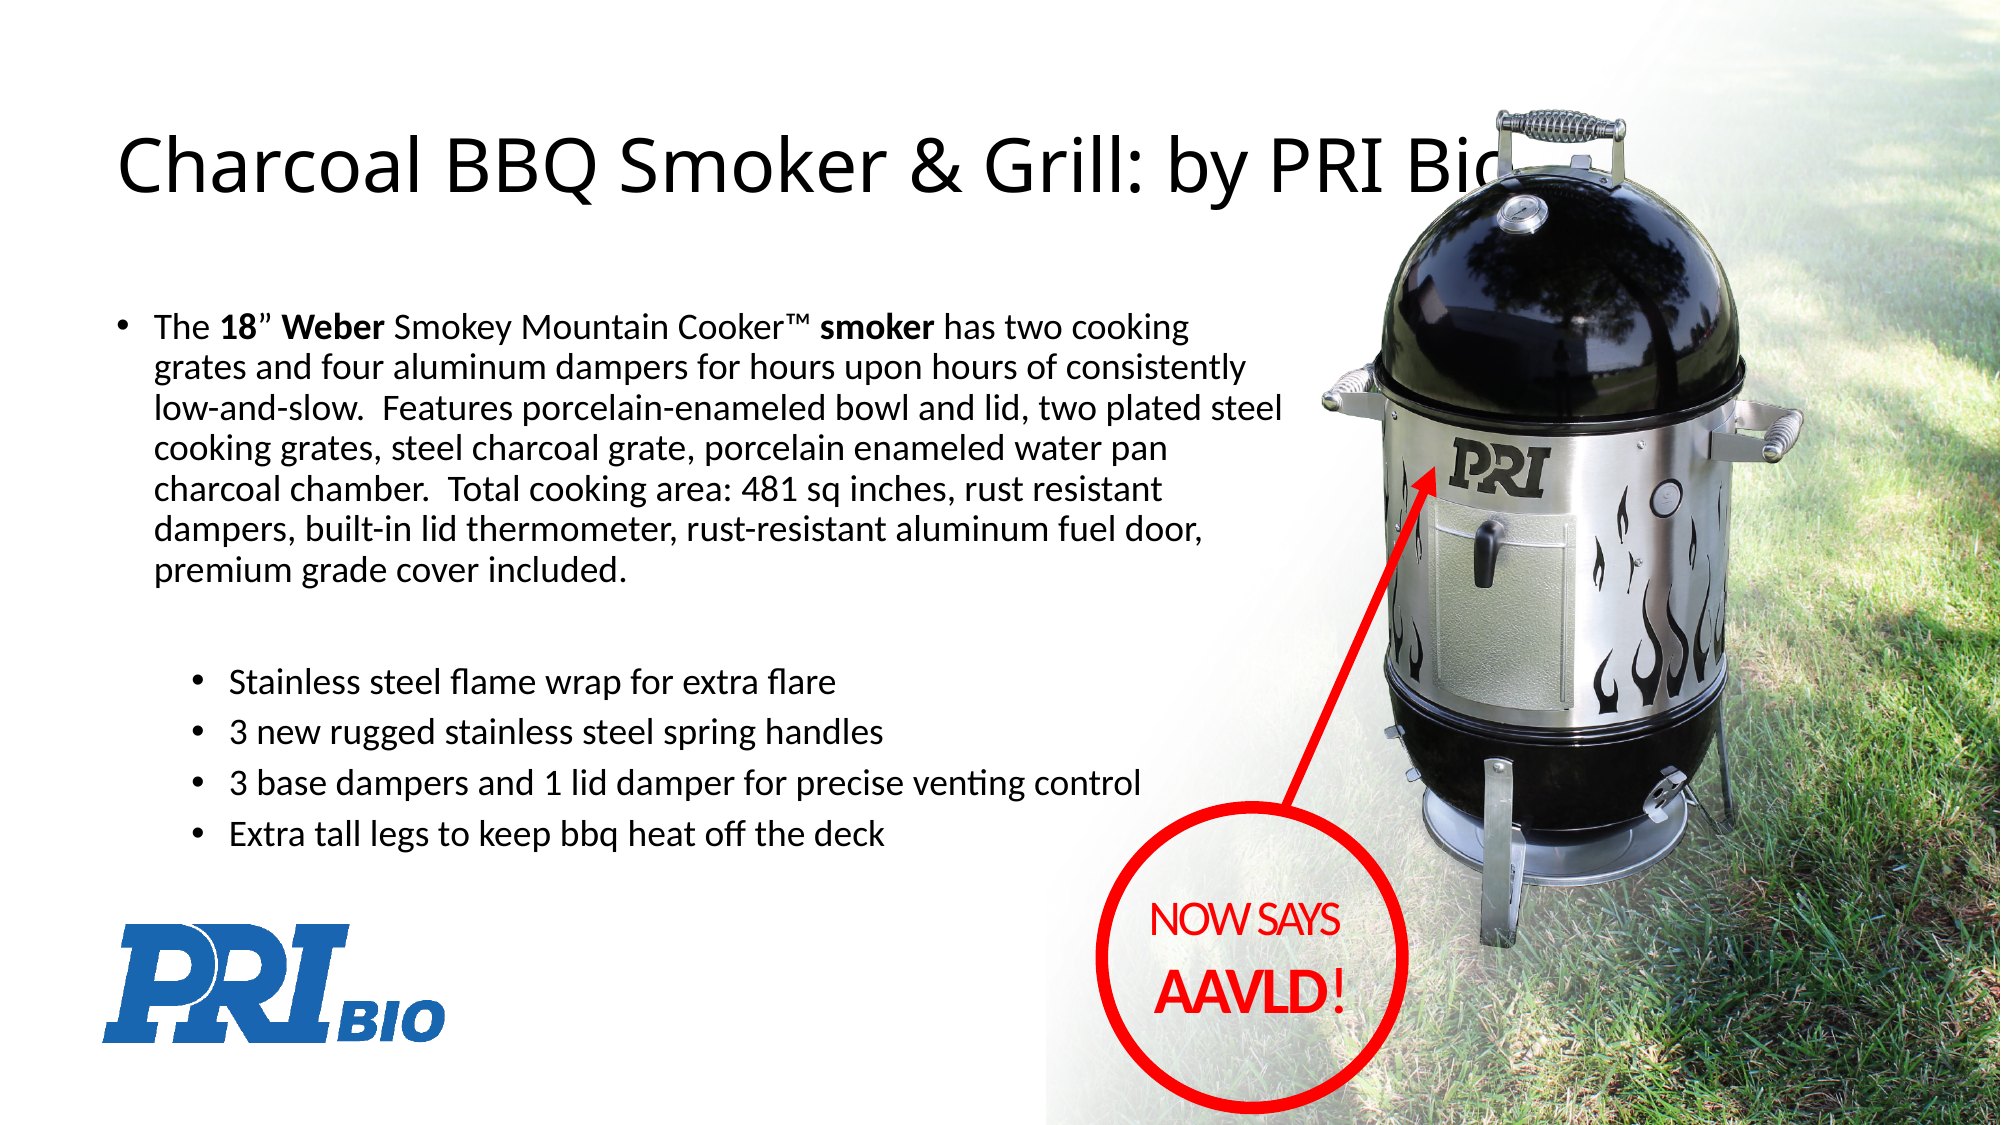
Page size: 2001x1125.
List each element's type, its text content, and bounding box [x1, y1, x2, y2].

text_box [1046, 0, 2000, 1125]
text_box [1101, 466, 1435, 1108]
title Charcoal BBQ Smoker & Grill: by PRI Bio [101, 59, 1046, 278]
picture [102, 924, 447, 1043]
list The 18” Weber Smokey Mountain Cooker™ smoker has two cooking grates and four aluminum dampers for hours upon hours of consistently low-and-slow. Features porcelain-enameled bowl and lid, two plated steel cooking grates, steel charcoal grate, porcelain enameled water pan charcoal chamber. Total cooking area: 481 sq inches, rust resistant dampers, built-in lid thermometer, rust-resistant aluminum fuel door, premium grade cover included. Stainless steel flame wrap for extra flare 3 new rugged stainless steel spring handles 3 base dampers and 1 lid damper for precise venting control Extra tall legs to keep bbq heat off the deck [101, 299, 1046, 1014]
